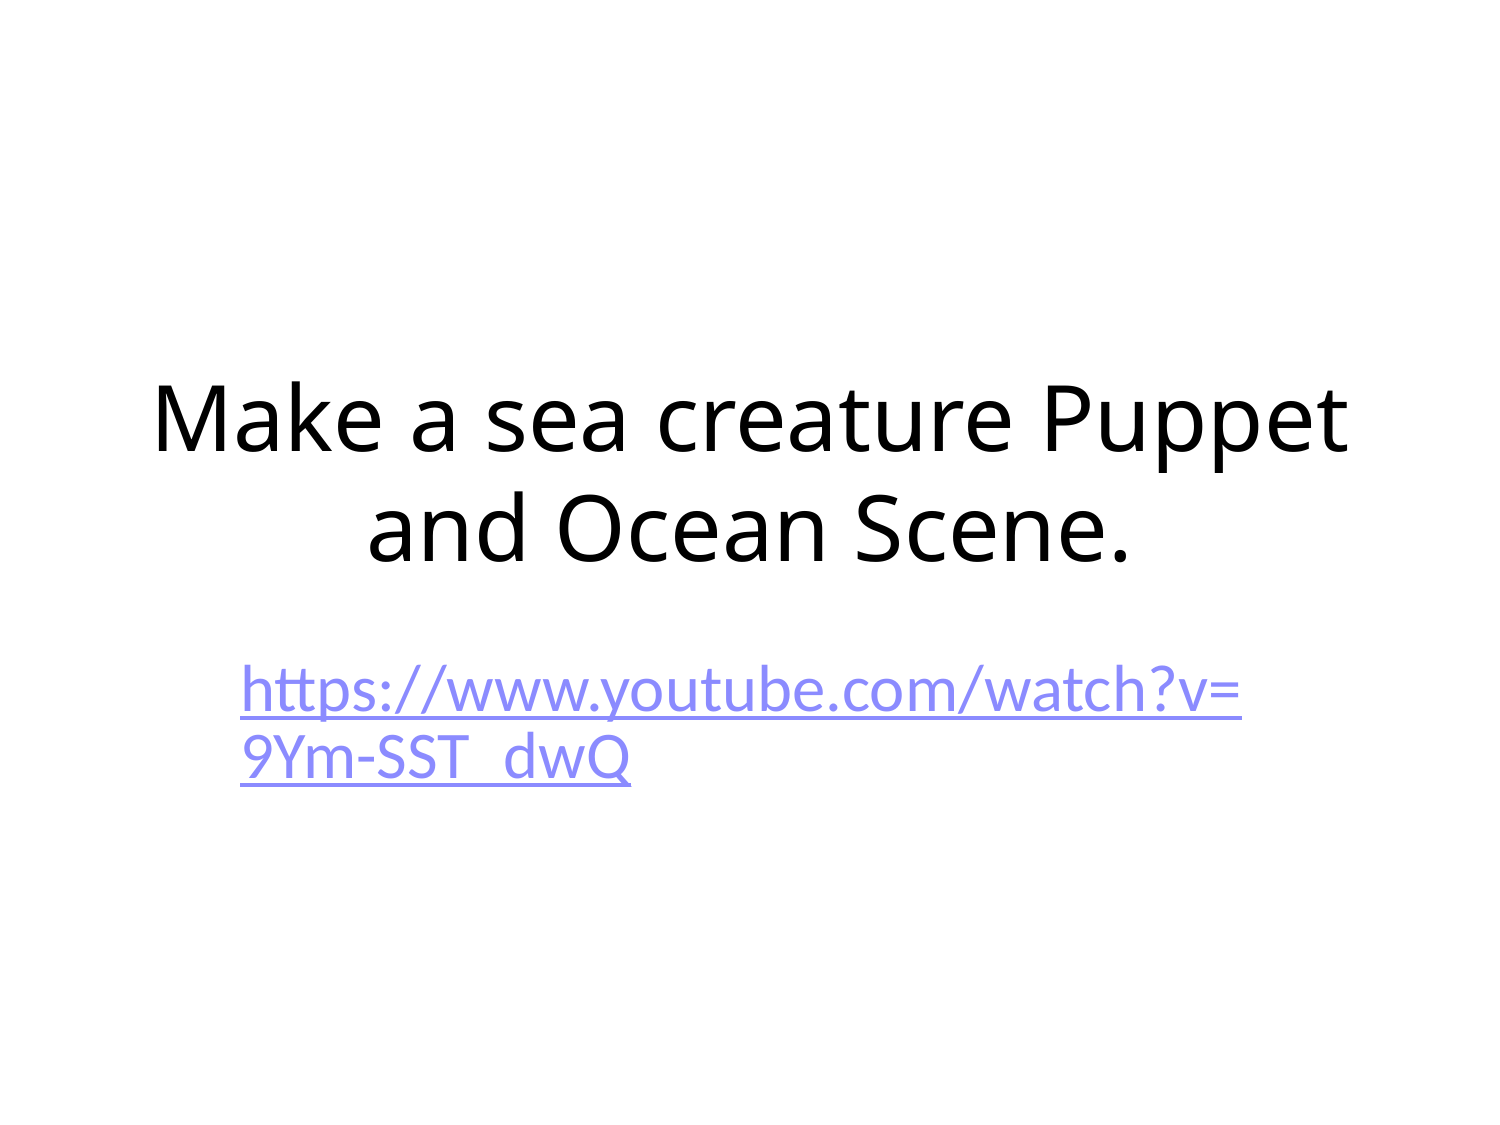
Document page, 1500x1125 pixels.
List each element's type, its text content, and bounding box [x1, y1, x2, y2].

subtitle https://www.youtube.com/watch?v=9Ym-SST_dwQ [225, 637, 1275, 925]
title Make a sea creature Puppet and Ocean Scene. [112, 349, 1388, 591]
